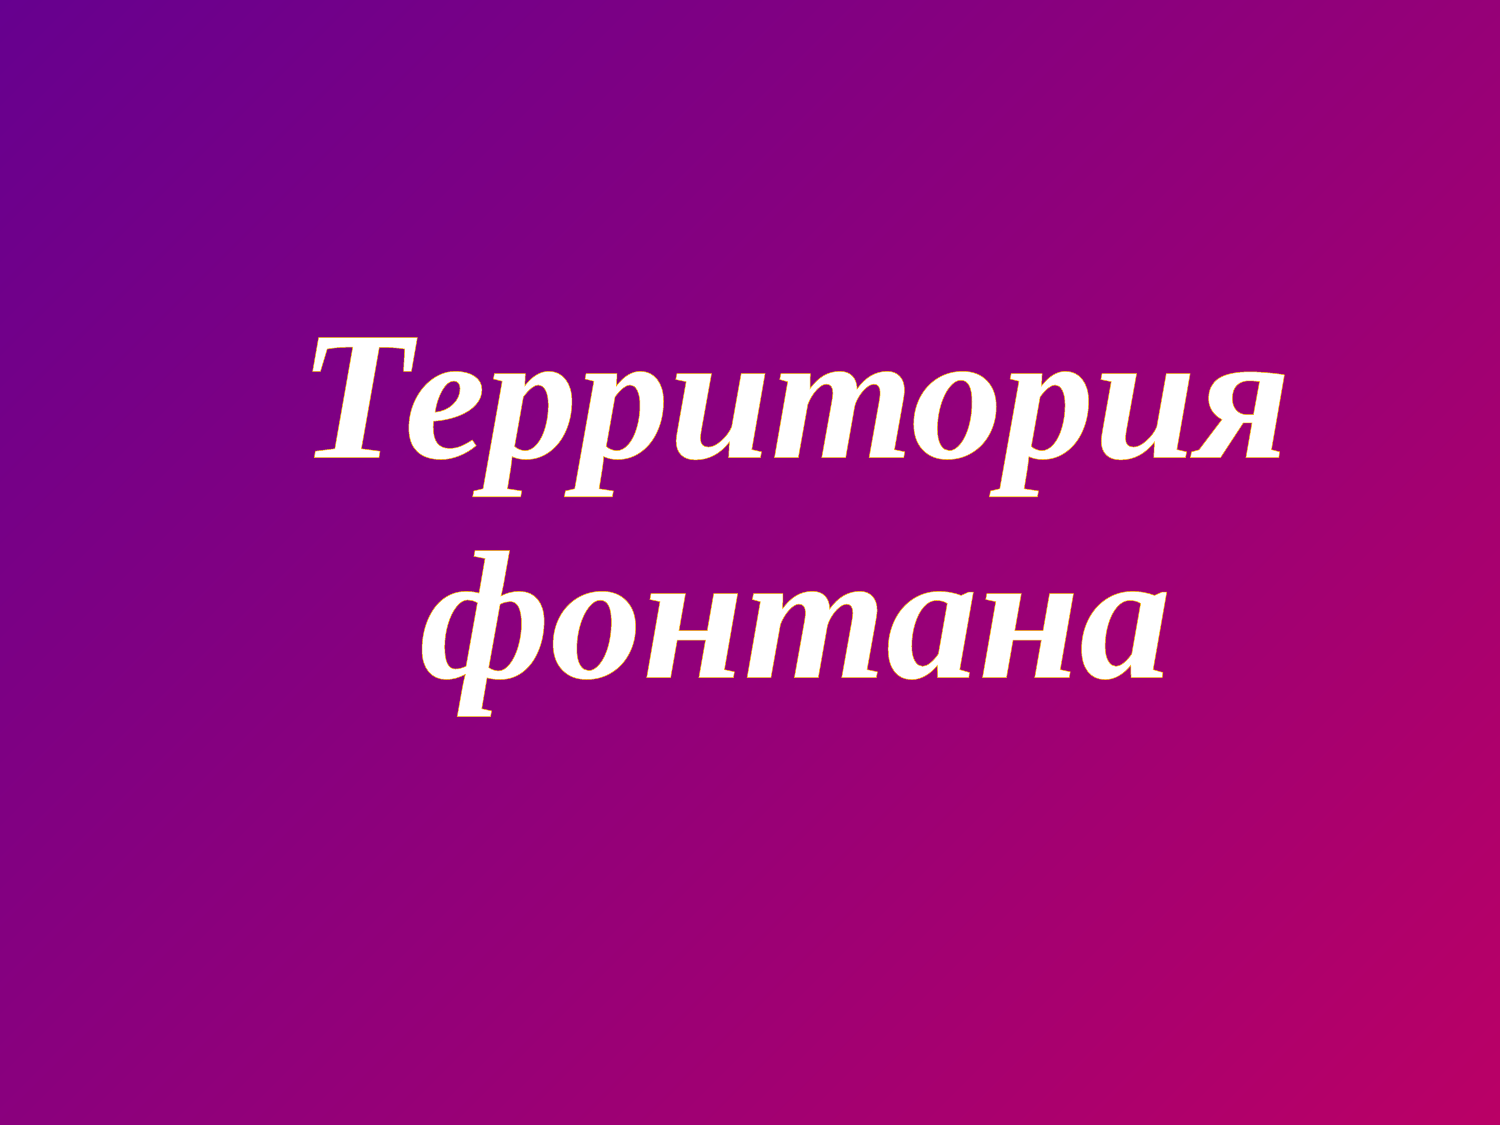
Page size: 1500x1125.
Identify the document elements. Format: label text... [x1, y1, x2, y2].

text_box Территория фонтана [218, 267, 1373, 722]
